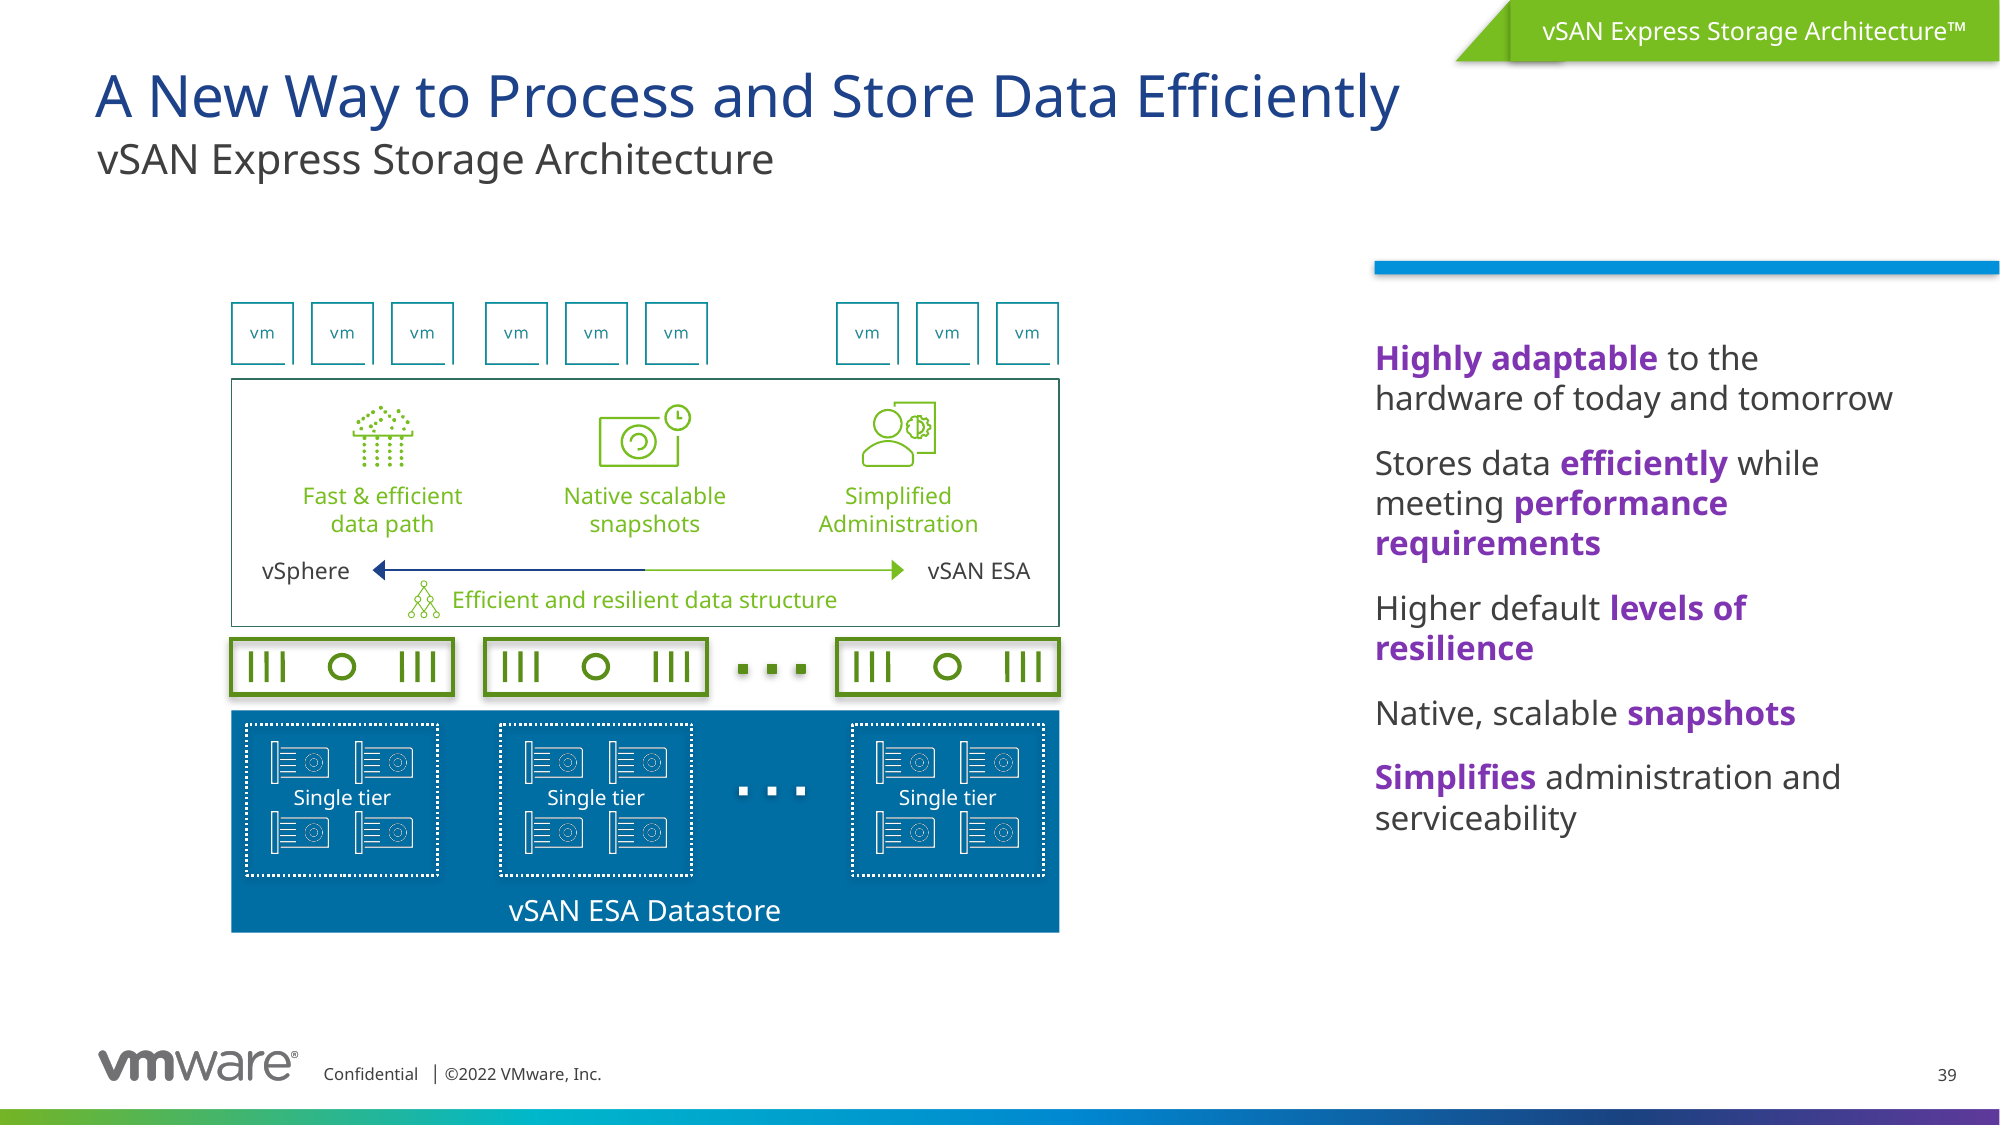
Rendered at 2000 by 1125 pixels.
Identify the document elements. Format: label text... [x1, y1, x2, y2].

title A New Way to Process and Store Data Efficiently [95, 67, 1900, 131]
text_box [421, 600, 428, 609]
picture [484, 302, 548, 366]
text_box [231, 379, 1059, 627]
text_box Single tier [518, 787, 675, 811]
text_box Single tier [869, 787, 1026, 811]
text_box [246, 723, 438, 876]
text_box [407, 600, 440, 619]
text_box [796, 786, 806, 796]
picture [644, 302, 708, 366]
text_box Efficient and resilient data structure [432, 600, 869, 613]
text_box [239, 548, 1055, 592]
subtitle vSAN Express Storage Architecture [97, 133, 1896, 174]
text_box [500, 723, 692, 876]
picture [996, 302, 1060, 366]
picture [564, 302, 628, 366]
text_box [598, 404, 692, 468]
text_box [1455, 0, 2000, 62]
picture [916, 302, 979, 366]
text_box [767, 786, 777, 796]
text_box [231, 639, 1060, 695]
text_box [231, 710, 1060, 933]
picture [391, 302, 454, 366]
text_box [738, 786, 748, 796]
picture [231, 302, 294, 366]
picture [311, 302, 374, 366]
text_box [351, 405, 414, 467]
text_box [852, 723, 1044, 876]
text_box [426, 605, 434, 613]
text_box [861, 401, 936, 468]
list Highly adaptable to the hardware of today and tomorrow Stores data efficiently while meeting performance requirements Higher default levels of resilience Native, scalable snapshots Simplifies administration and serviceability [1374, 262, 2000, 1013]
text_box Fast & efficient data path [299, 481, 467, 537]
text_box Single tier [264, 787, 421, 811]
text_box Simplified Administration [815, 481, 983, 537]
picture [1075, 1109, 2000, 1125]
text_box vSAN ESA Datastore [483, 896, 808, 929]
picture [836, 302, 900, 366]
picture [0, 1020, 720, 1125]
